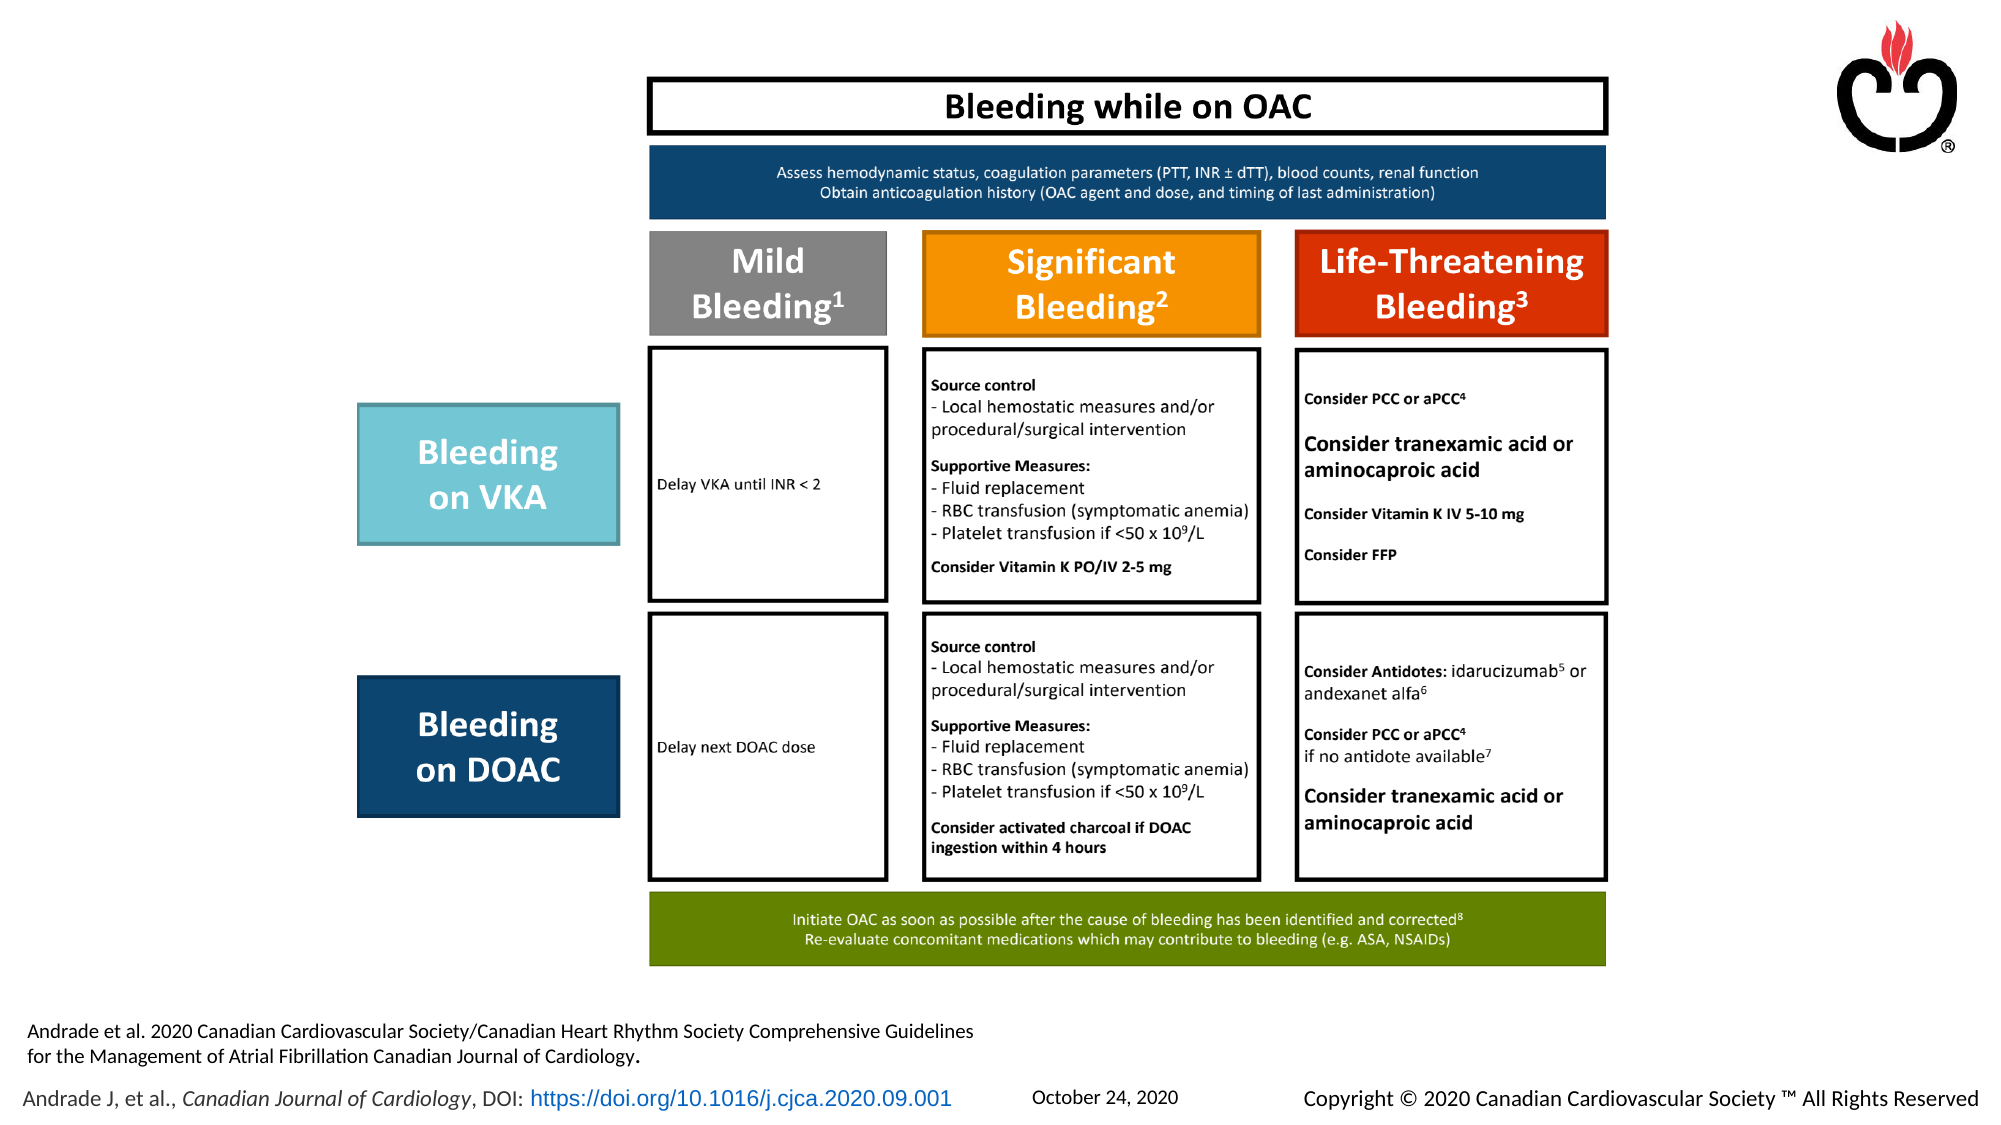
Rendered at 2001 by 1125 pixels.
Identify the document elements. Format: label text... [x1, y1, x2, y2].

text_box Andrade et al. 2020 Canadian Cardiovascular Society/Canadian Heart Rhythm Society Comprehensive Guidelines for the Management of Atrial Fibrillation Canadian Journal of Cardiology. [12, 1010, 1618, 1075]
picture [1837, 20, 1957, 153]
picture [356, 73, 1618, 981]
